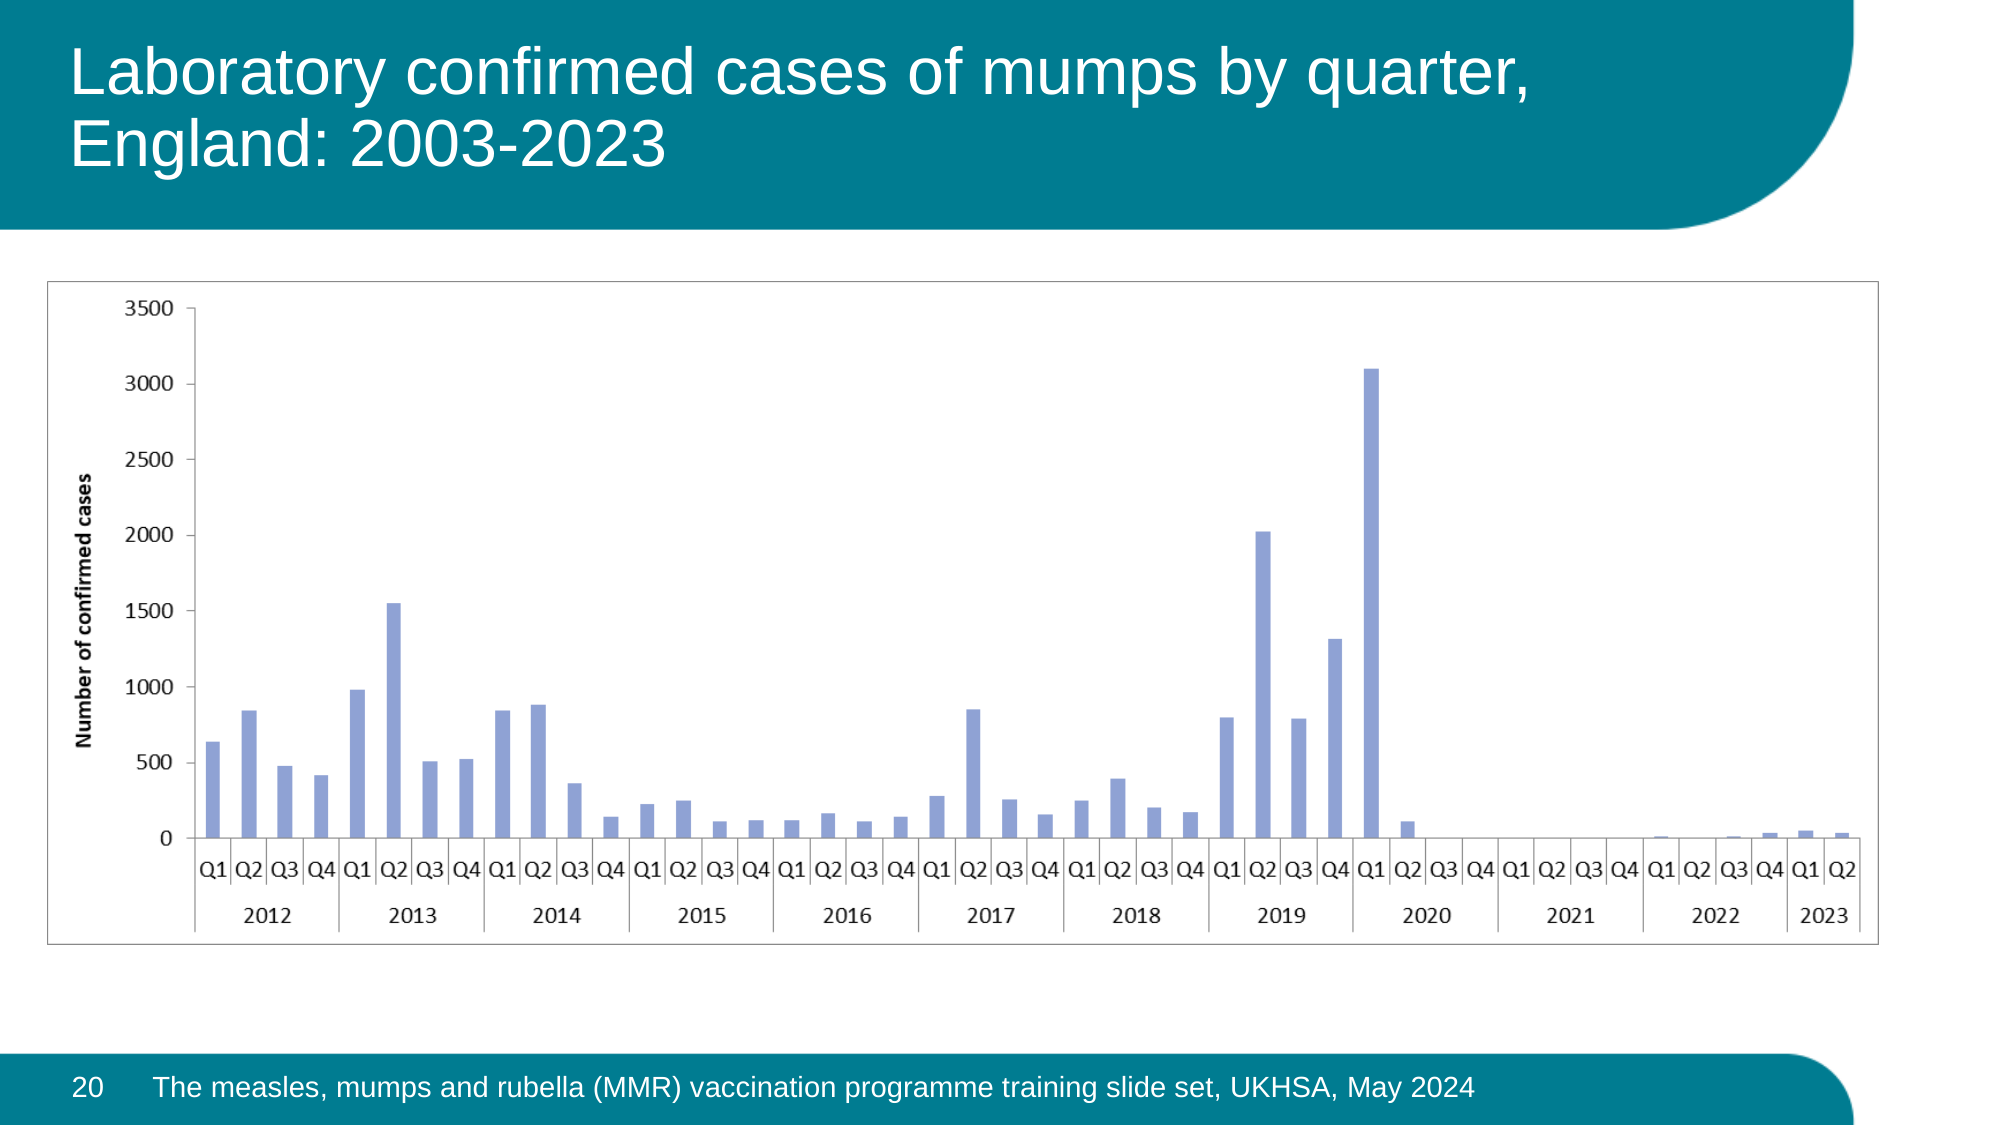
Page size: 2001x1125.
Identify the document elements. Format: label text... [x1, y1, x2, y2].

picture [47, 281, 1879, 945]
slide_number 20 [21, 1056, 120, 1117]
footer The measles, mumps and rubella (MMR) vaccination programme training slide set, UKHSA, May 2024 [137, 1056, 1780, 1116]
title Laboratory confirmed cases of mumps by quarter, England: 2003-2023 [54, 29, 1780, 189]
